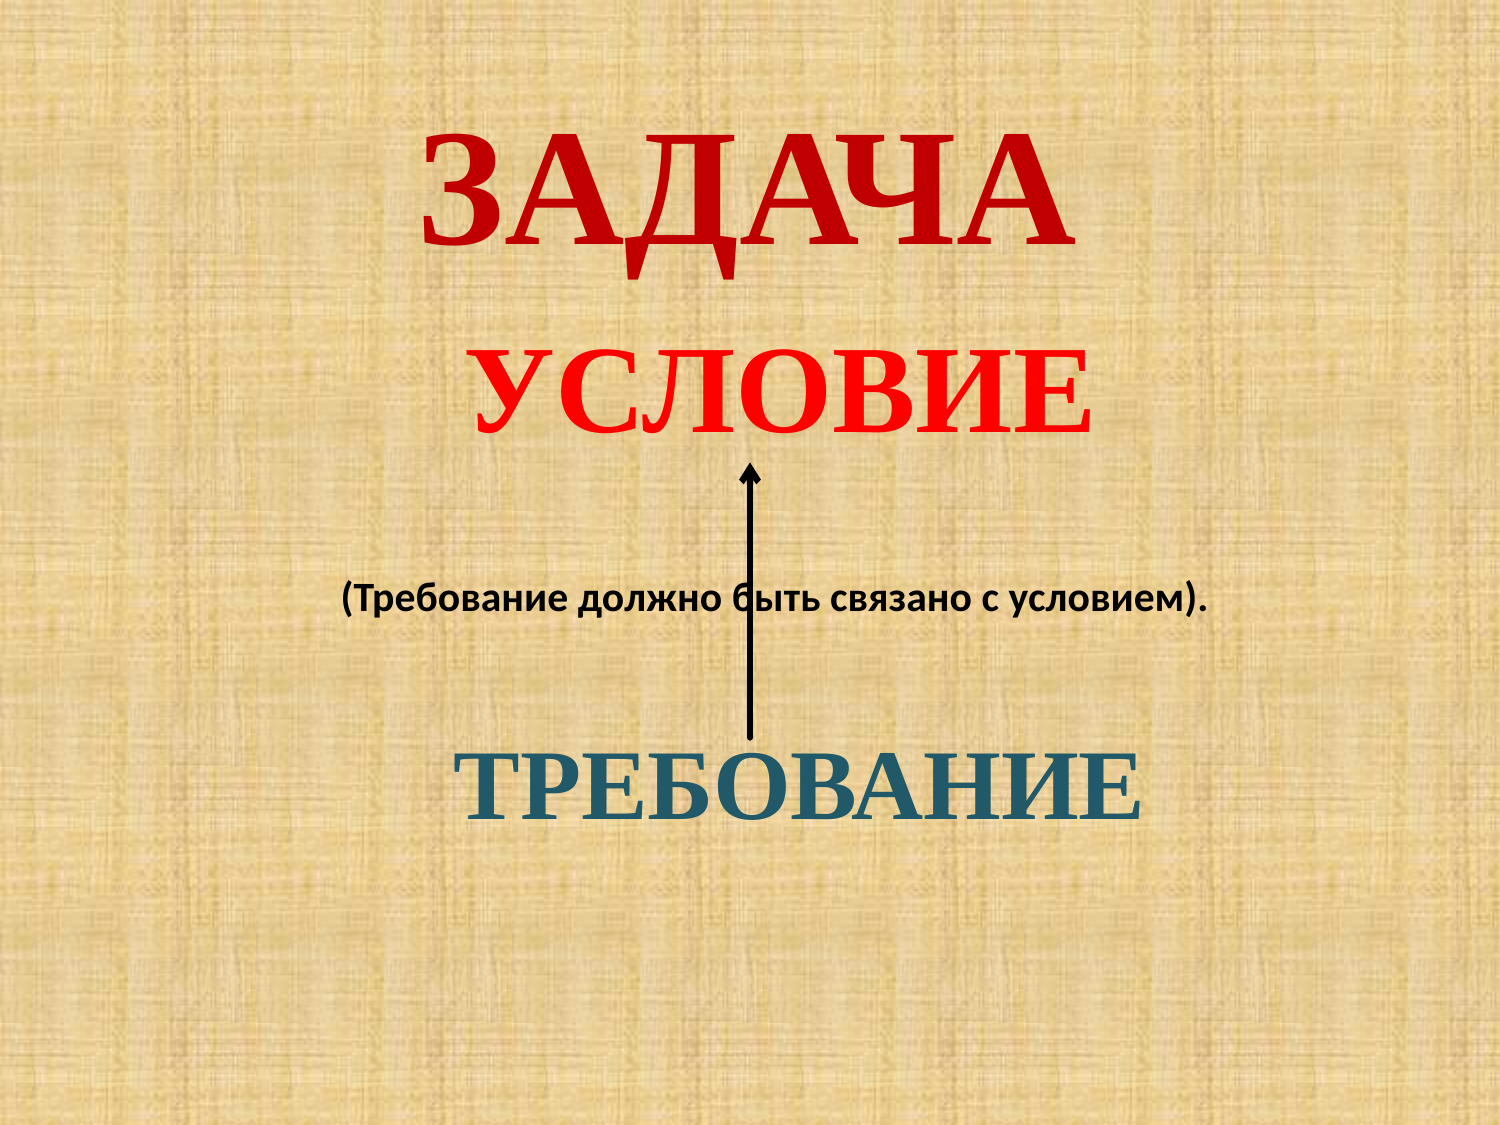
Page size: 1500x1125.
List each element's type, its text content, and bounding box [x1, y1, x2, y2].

picture [0, 0, 1500, 1125]
text_box УСЛОВИЕ [445, 299, 1115, 465]
text_box (Требование должно быть связано с условием). [275, 562, 745, 628]
text_box ЗАДАЧА [401, 70, 1093, 285]
text_box (Требование должно быть связано с условием). [754, 562, 1275, 628]
text_box ТРЕБОВАНИЕ [412, 712, 1188, 848]
